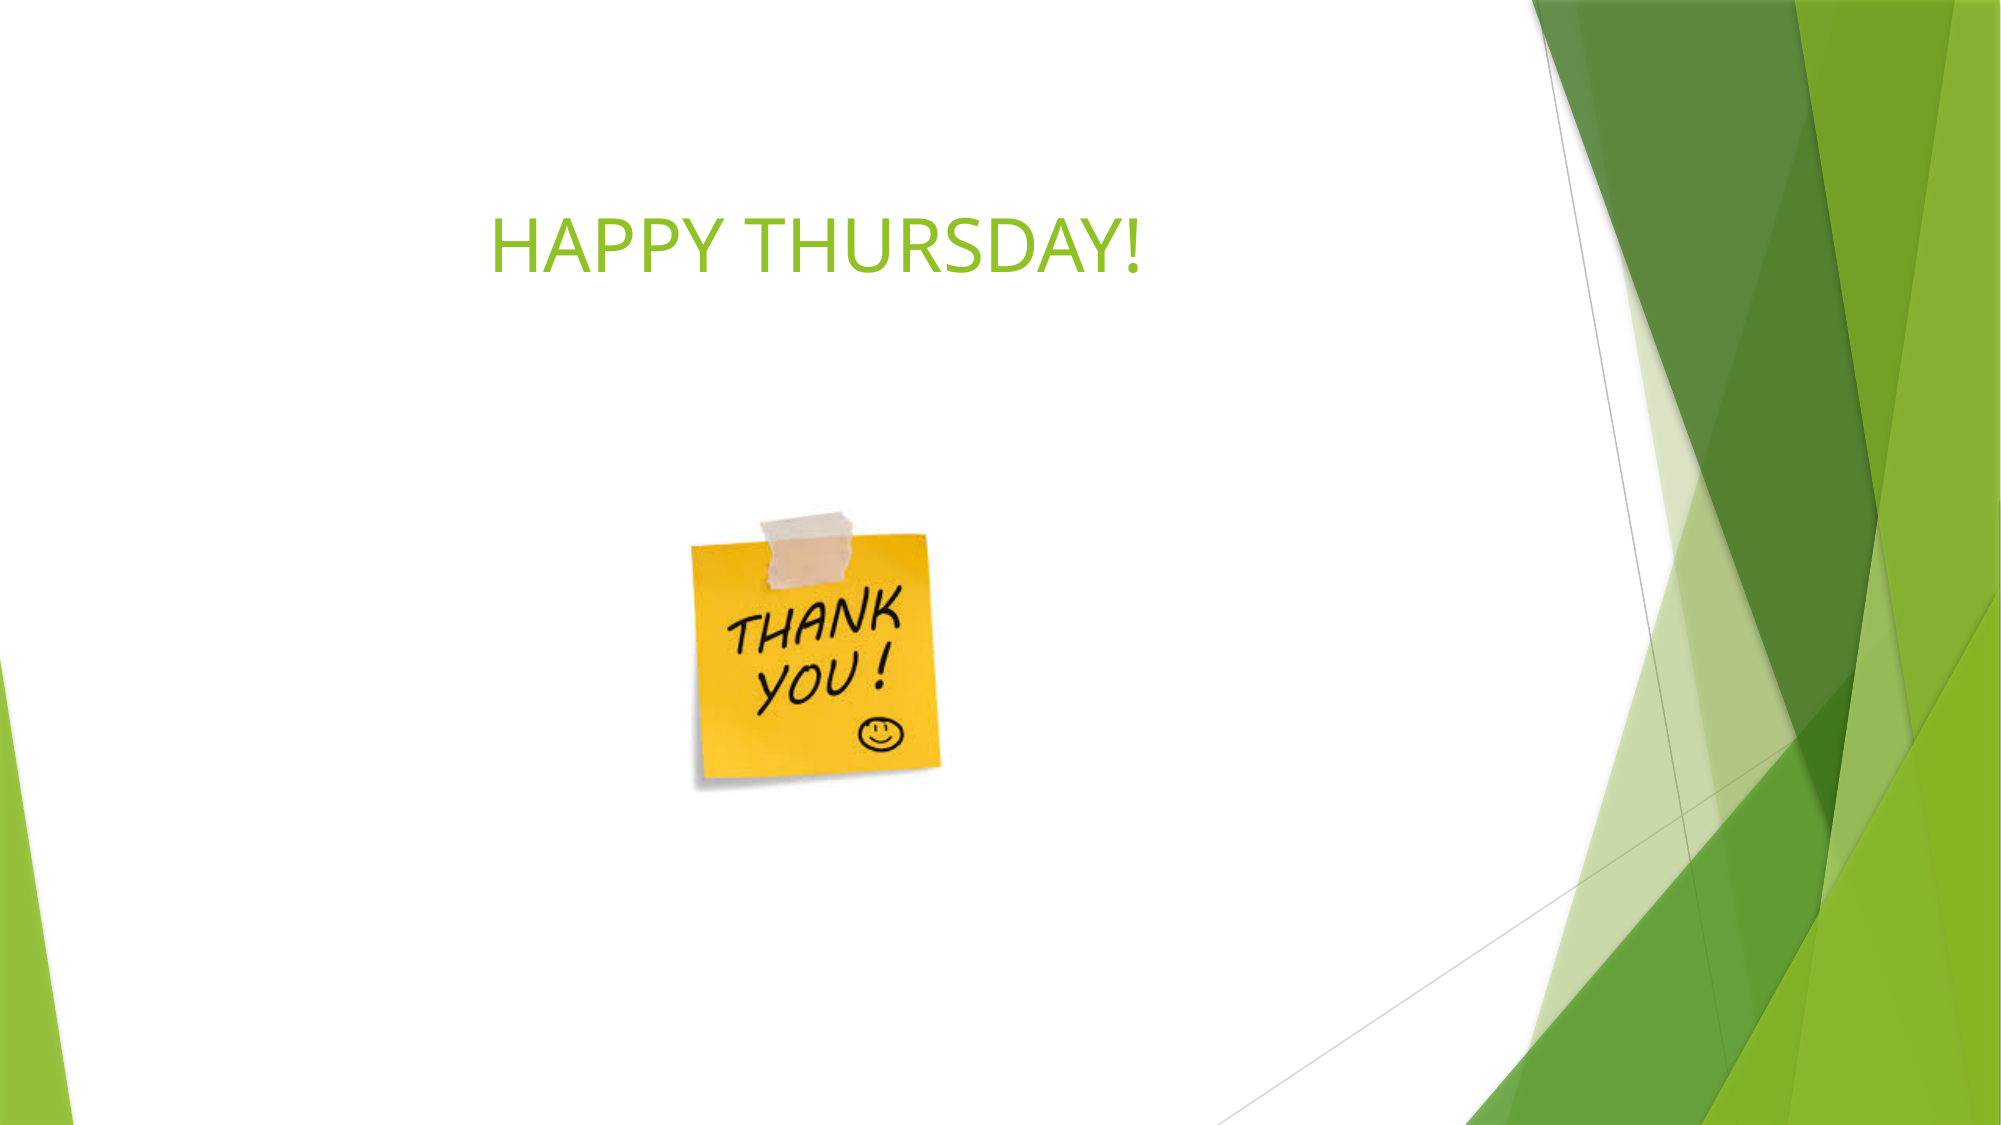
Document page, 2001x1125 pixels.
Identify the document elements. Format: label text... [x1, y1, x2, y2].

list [639, 478, 993, 830]
title HAPPY THURSDAY! [111, 99, 1522, 317]
